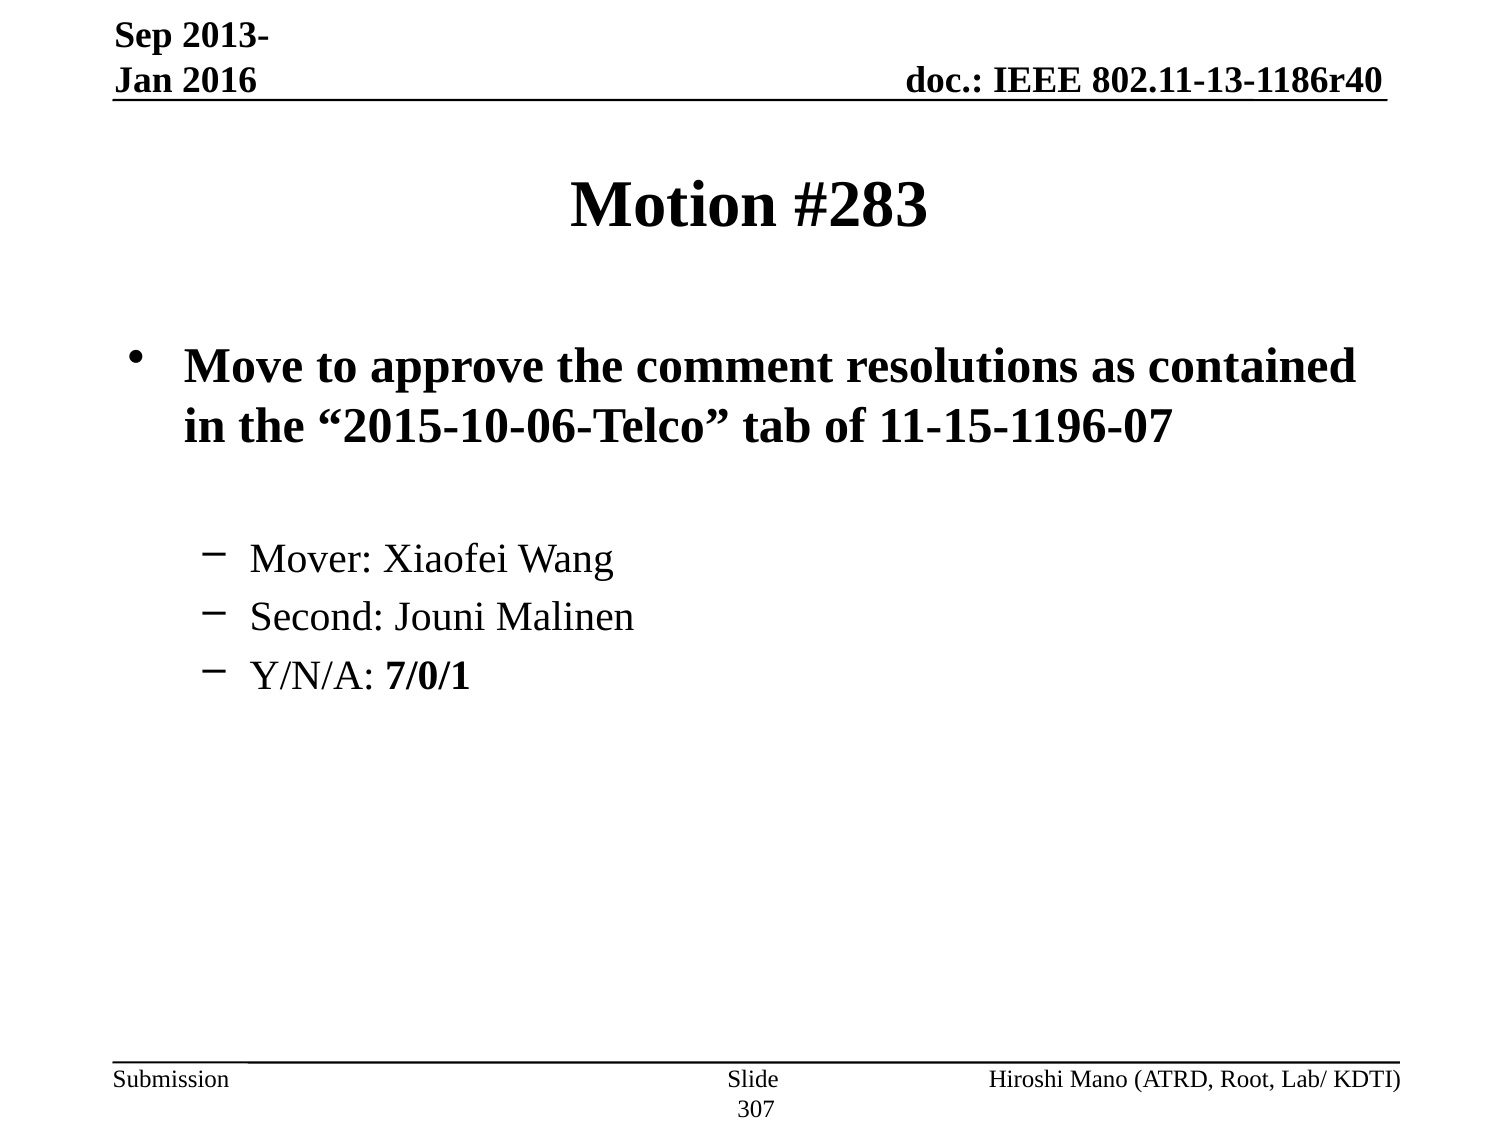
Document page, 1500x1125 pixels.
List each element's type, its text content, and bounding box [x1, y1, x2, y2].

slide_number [114, 54, 273, 101]
list Move to approve the comment resolutions as contained in the “2015-10-06-Telco” tab of 11-15-1196-07 Mover: Xiaofei Wang Second: Jouni Malinen Y/N/A: 7/0/1 [112, 324, 1388, 1001]
slide_number Slide 307 [712, 1061, 800, 1093]
footer Hiroshi Mano (ATRD, Root, Lab/ KDTI) [984, 1061, 1402, 1093]
title Motion #283 [112, 112, 1388, 288]
